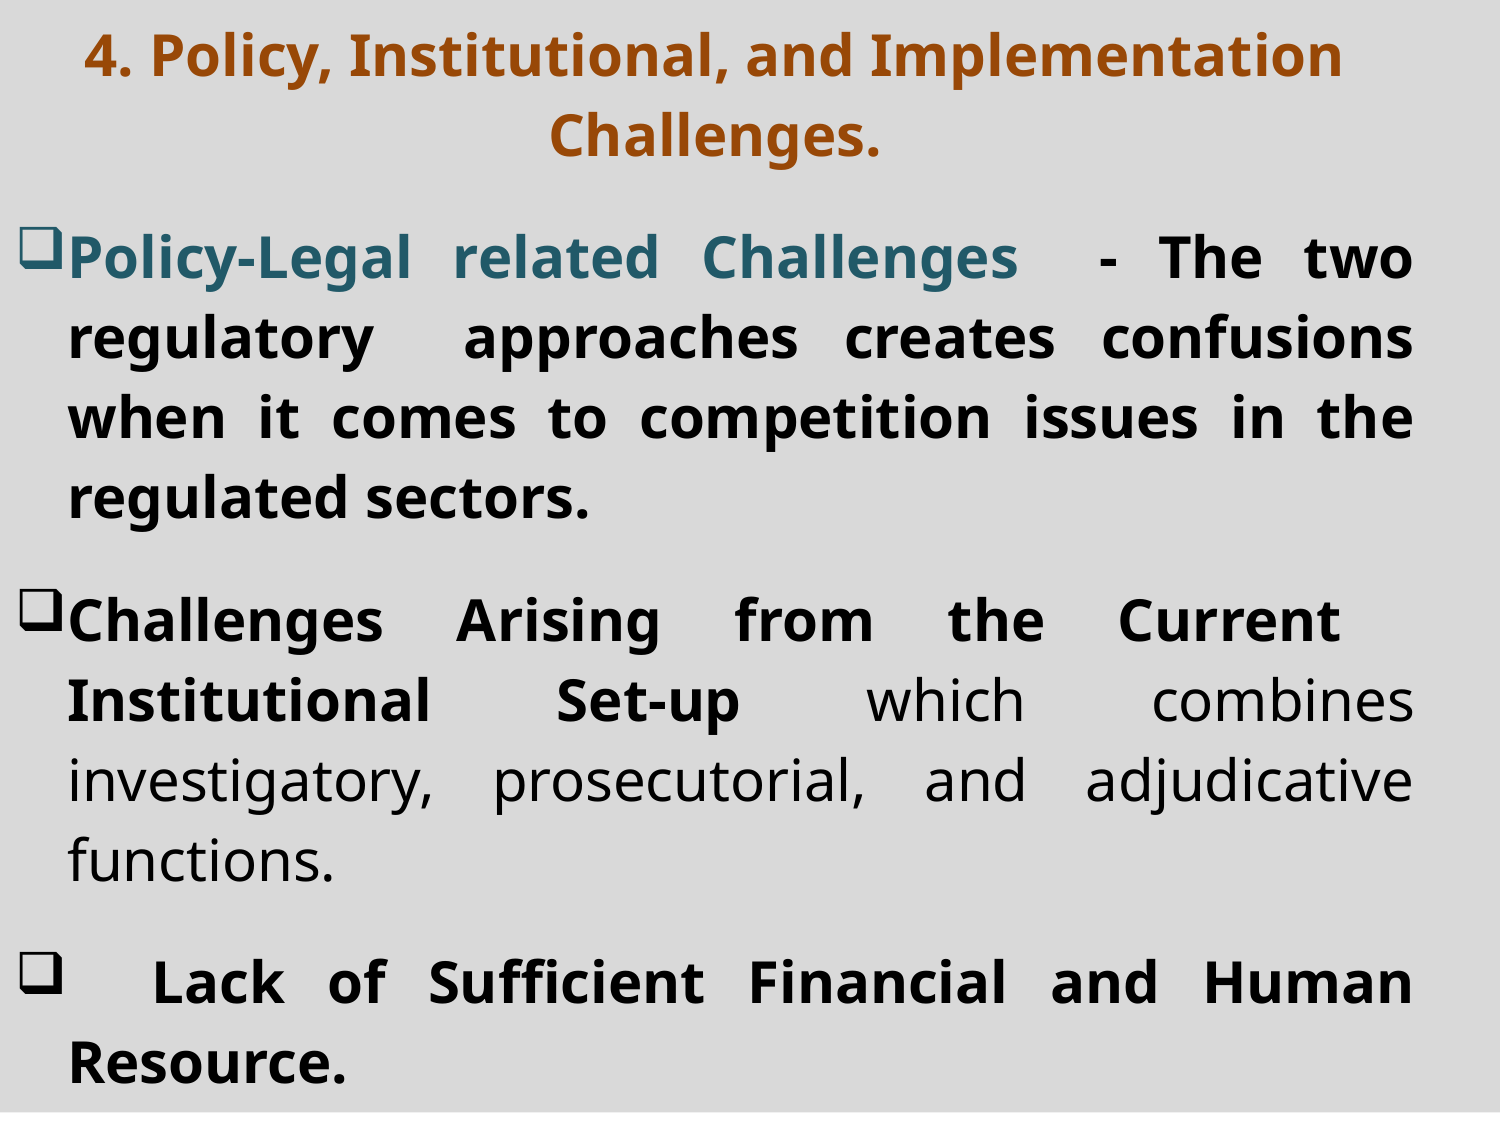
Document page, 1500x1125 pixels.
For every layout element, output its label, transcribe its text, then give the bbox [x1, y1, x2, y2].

list 4. Policy, Institutional, and Implementation Challenges. Policy-Legal related Challenges - The two regulatory approaches creates confusions when it comes to competition issues in the regulated sectors. Challenges Arising from the Current Institutional Set-up which combines investigatory, prosecutorial, and adjudicative functions. Lack of Sufficient Financial and Human Resource. [0, 0, 1500, 1113]
